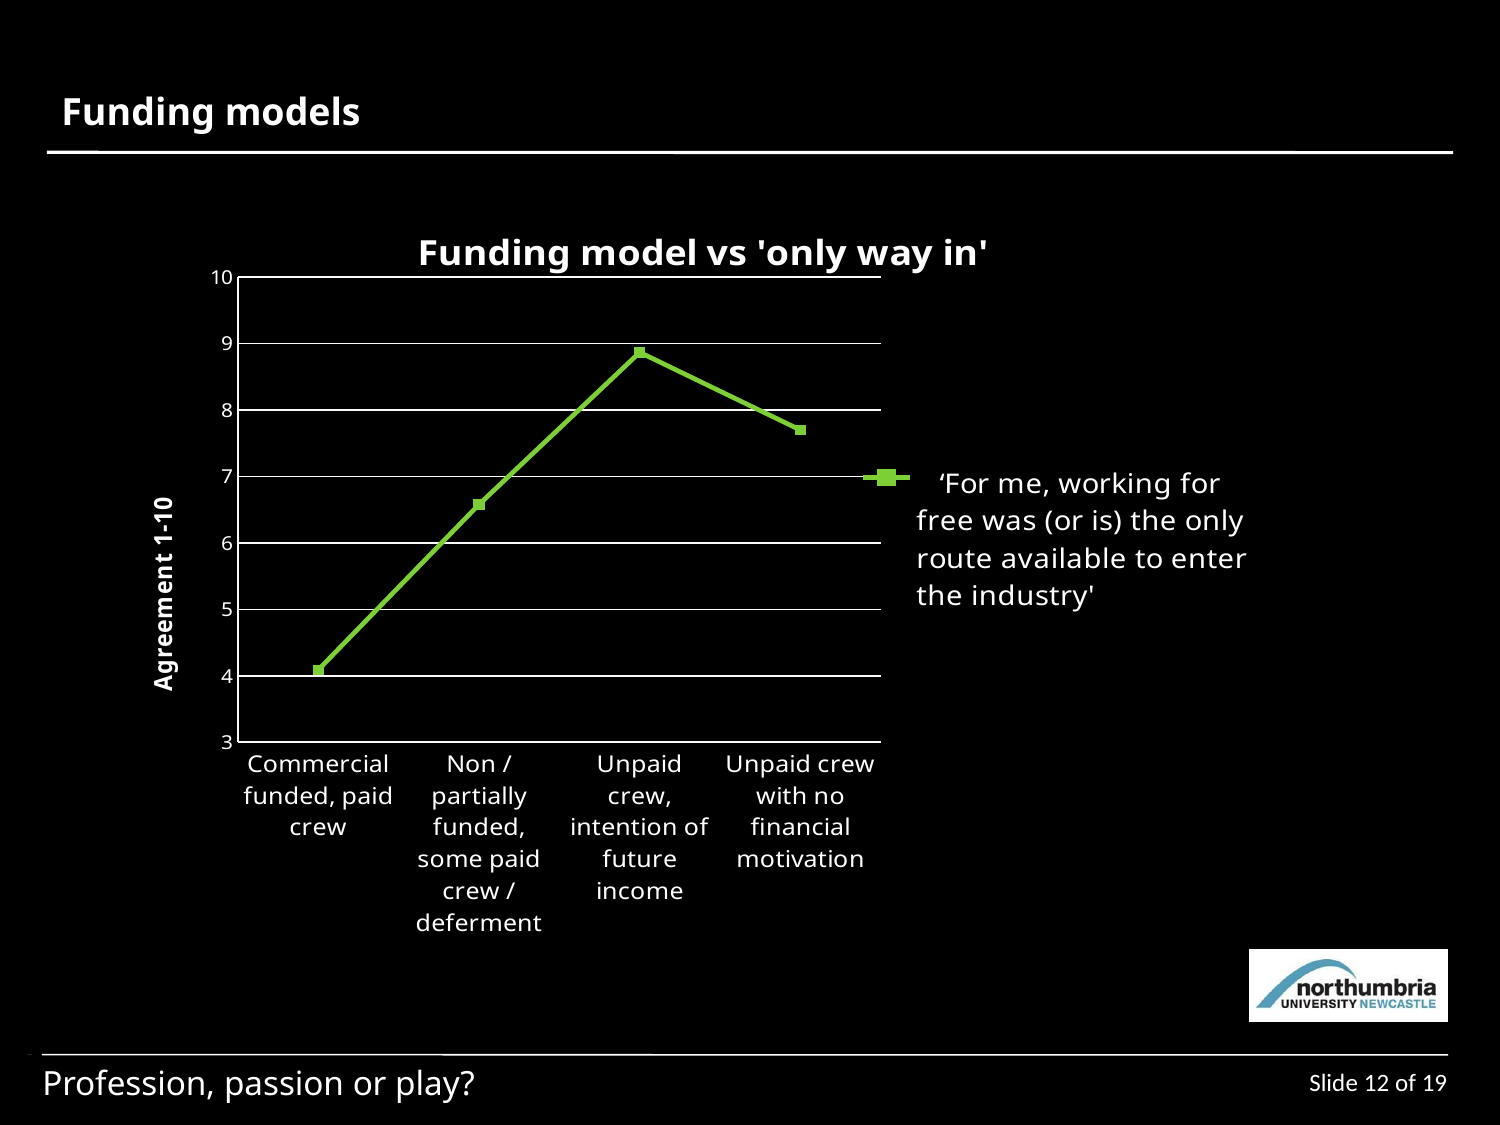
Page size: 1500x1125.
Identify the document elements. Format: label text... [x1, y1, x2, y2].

chart [135, 195, 1270, 939]
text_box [46, 144, 1454, 469]
picture [1249, 949, 1448, 1022]
slide_number Slide 12 of 19 [1240, 1043, 1463, 1104]
text_box Funding models [46, 80, 1031, 140]
